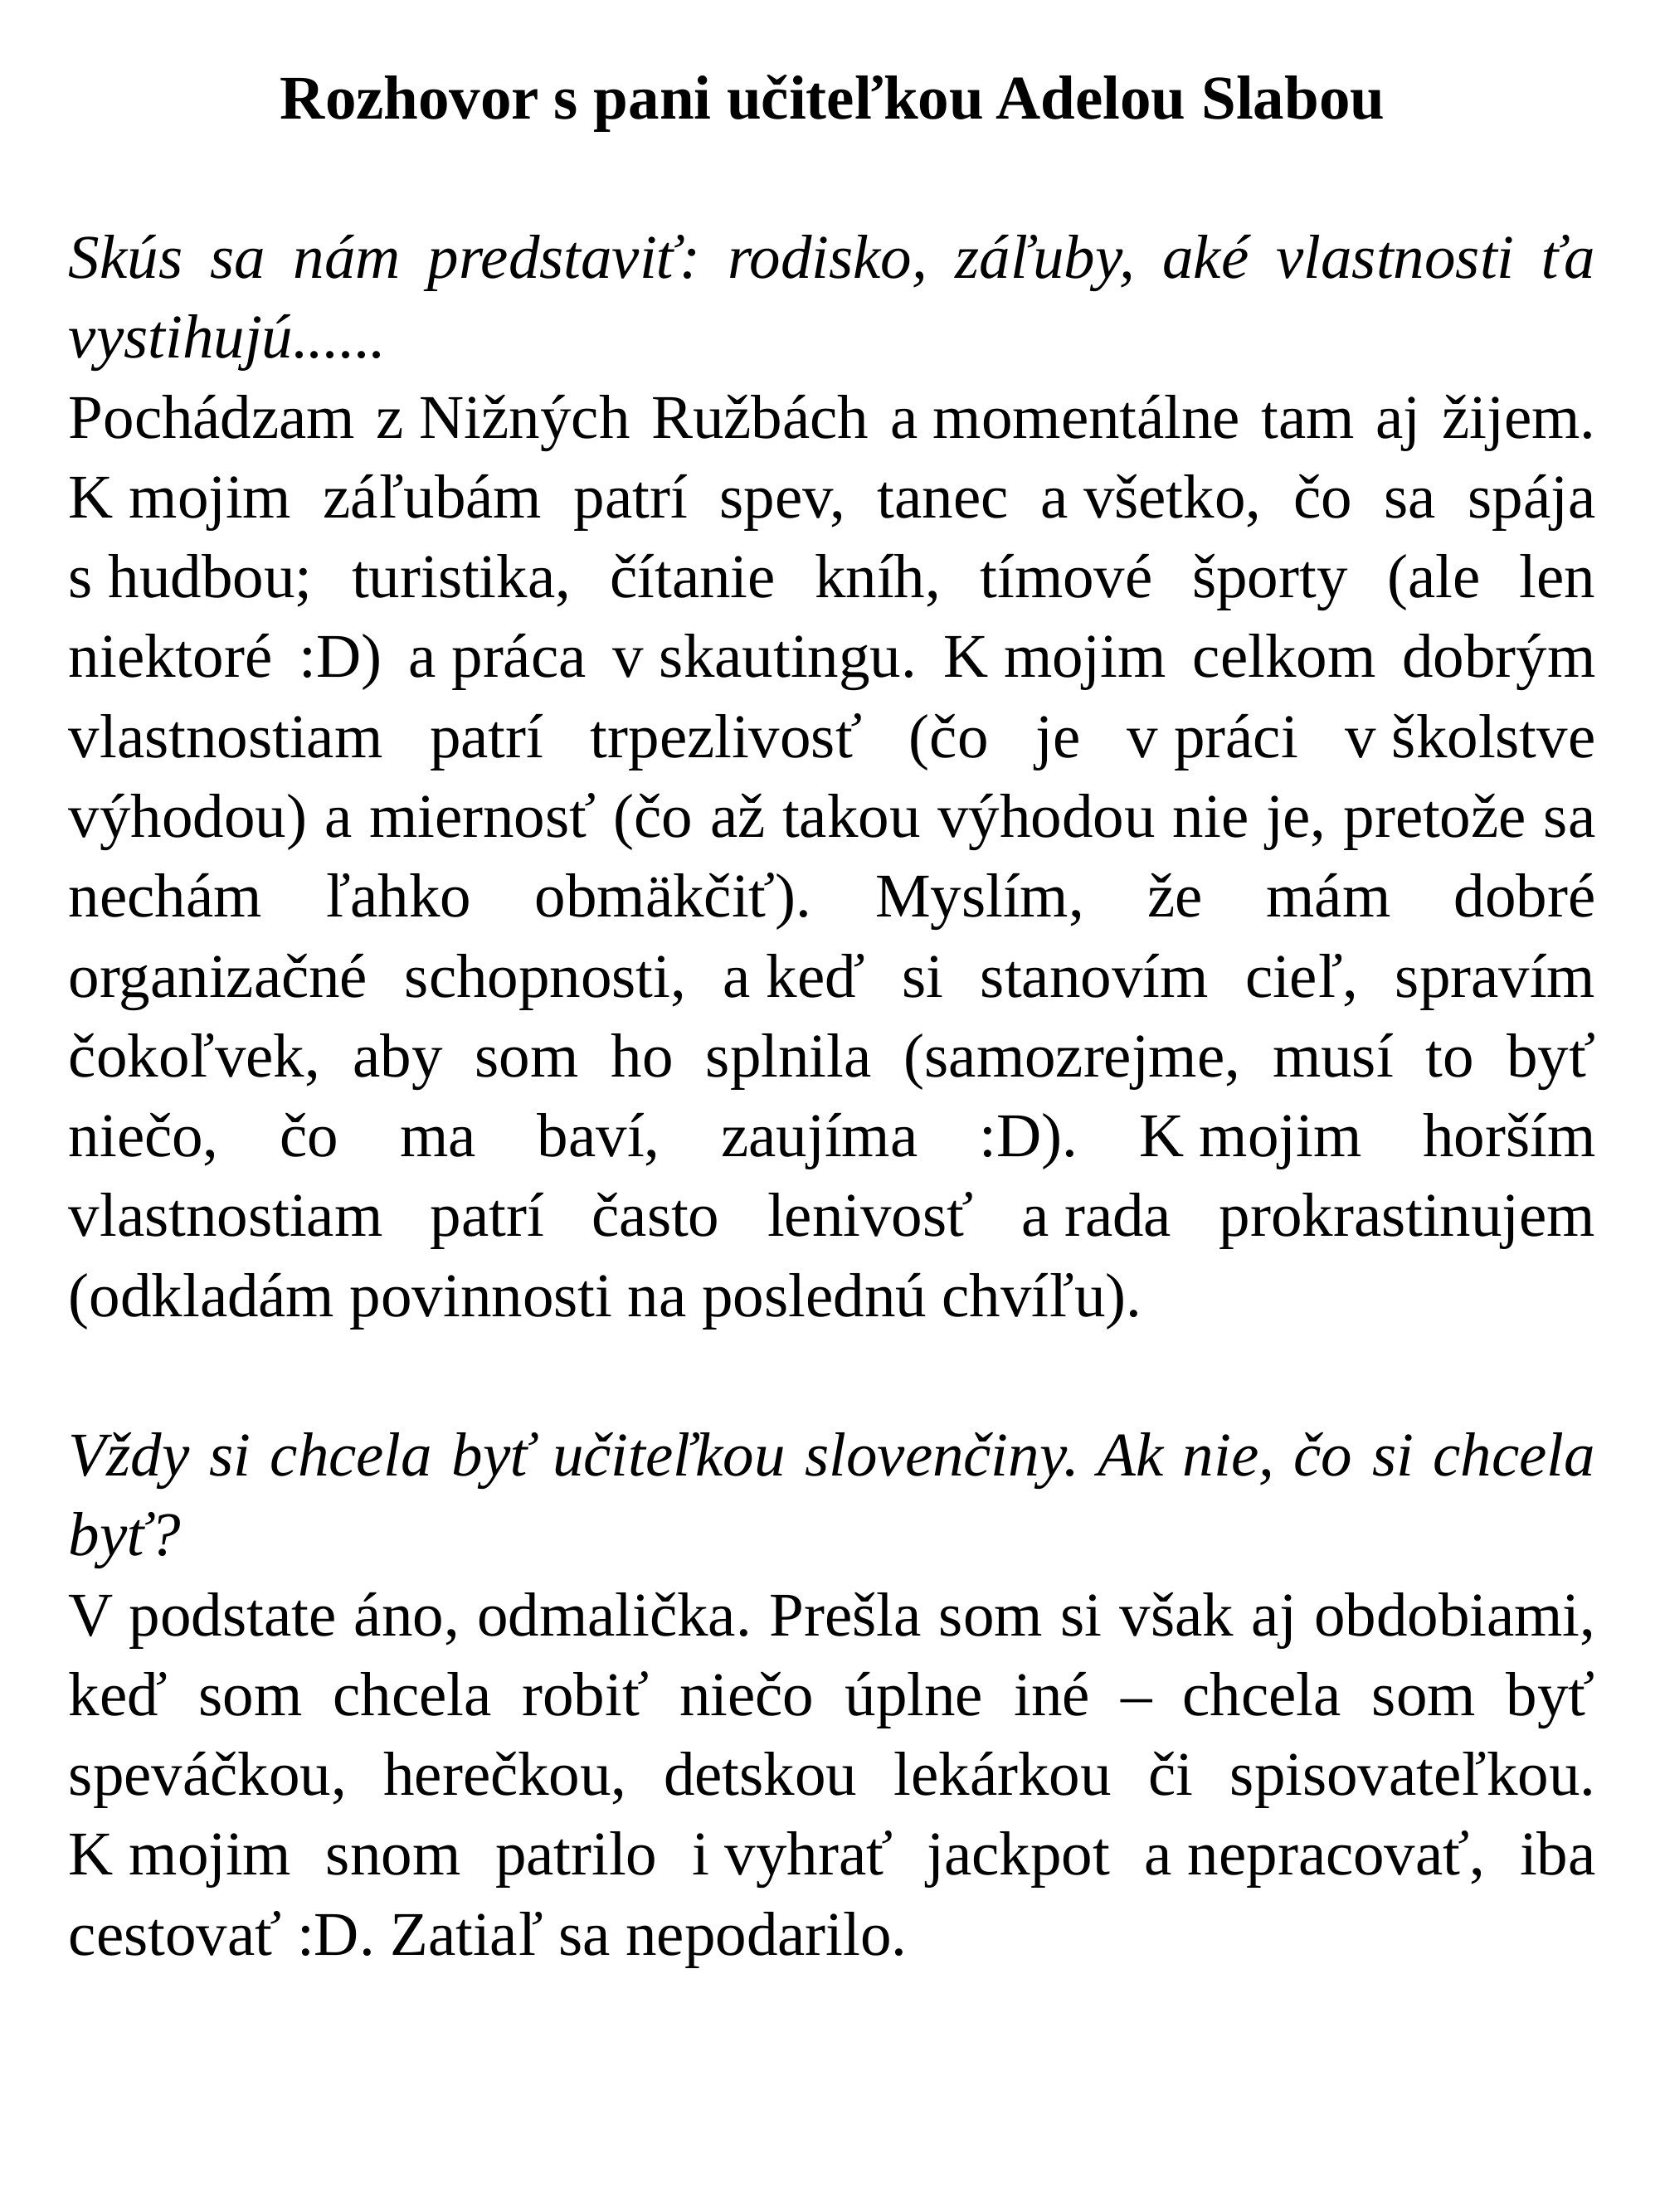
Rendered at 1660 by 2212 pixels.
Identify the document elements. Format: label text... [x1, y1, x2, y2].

text_box Rozhovor s pani učiteľkou Adelou Slabou Skús sa nám predstaviť: rodisko, záľuby, aké vlastnosti ťa vystihujú...... Pochádzam z Nižných Ružbách a momentálne tam aj žijem. K mojim záľubám patrí spev, tanec a všetko, čo sa spája s hudbou; turistika, čítanie kníh, tímové športy (ale len niektoré :D) a práca v skautingu. K mojim celkom dobrým vlastnostiam patrí trpezlivosť (čo je v práci v školstve výhodou) a miernosť (čo až takou výhodou nie je, pretože sa nechám ľahko obmäkčiť). Myslím, že mám dobré organizačné schopnosti, a keď si stanovím cieľ, spravím čokoľvek, aby som ho splnila (samozrejme, musí to byť niečo, čo ma baví, zaujíma :D). K mojim horším vlastnostiam patrí často lenivosť a rada prokrastinujem (odkladám povinnosti na poslednú chvíľu). Vždy si chcela byť učiteľkou slovenčiny. Ak nie, čo si chcela byť? V podstate áno, odmalička. Prešla som si však aj obdobiami, keď som chcela robiť niečo úplne iné – chcela som byť speváčkou, herečkou, detskou lekárkou či spisovateľkou. K mojim snom patrilo i vyhrať jackpot a nepracovať, iba cestovať :D. Zatiaľ sa nepodarilo. [56, 45, 1609, 2049]
